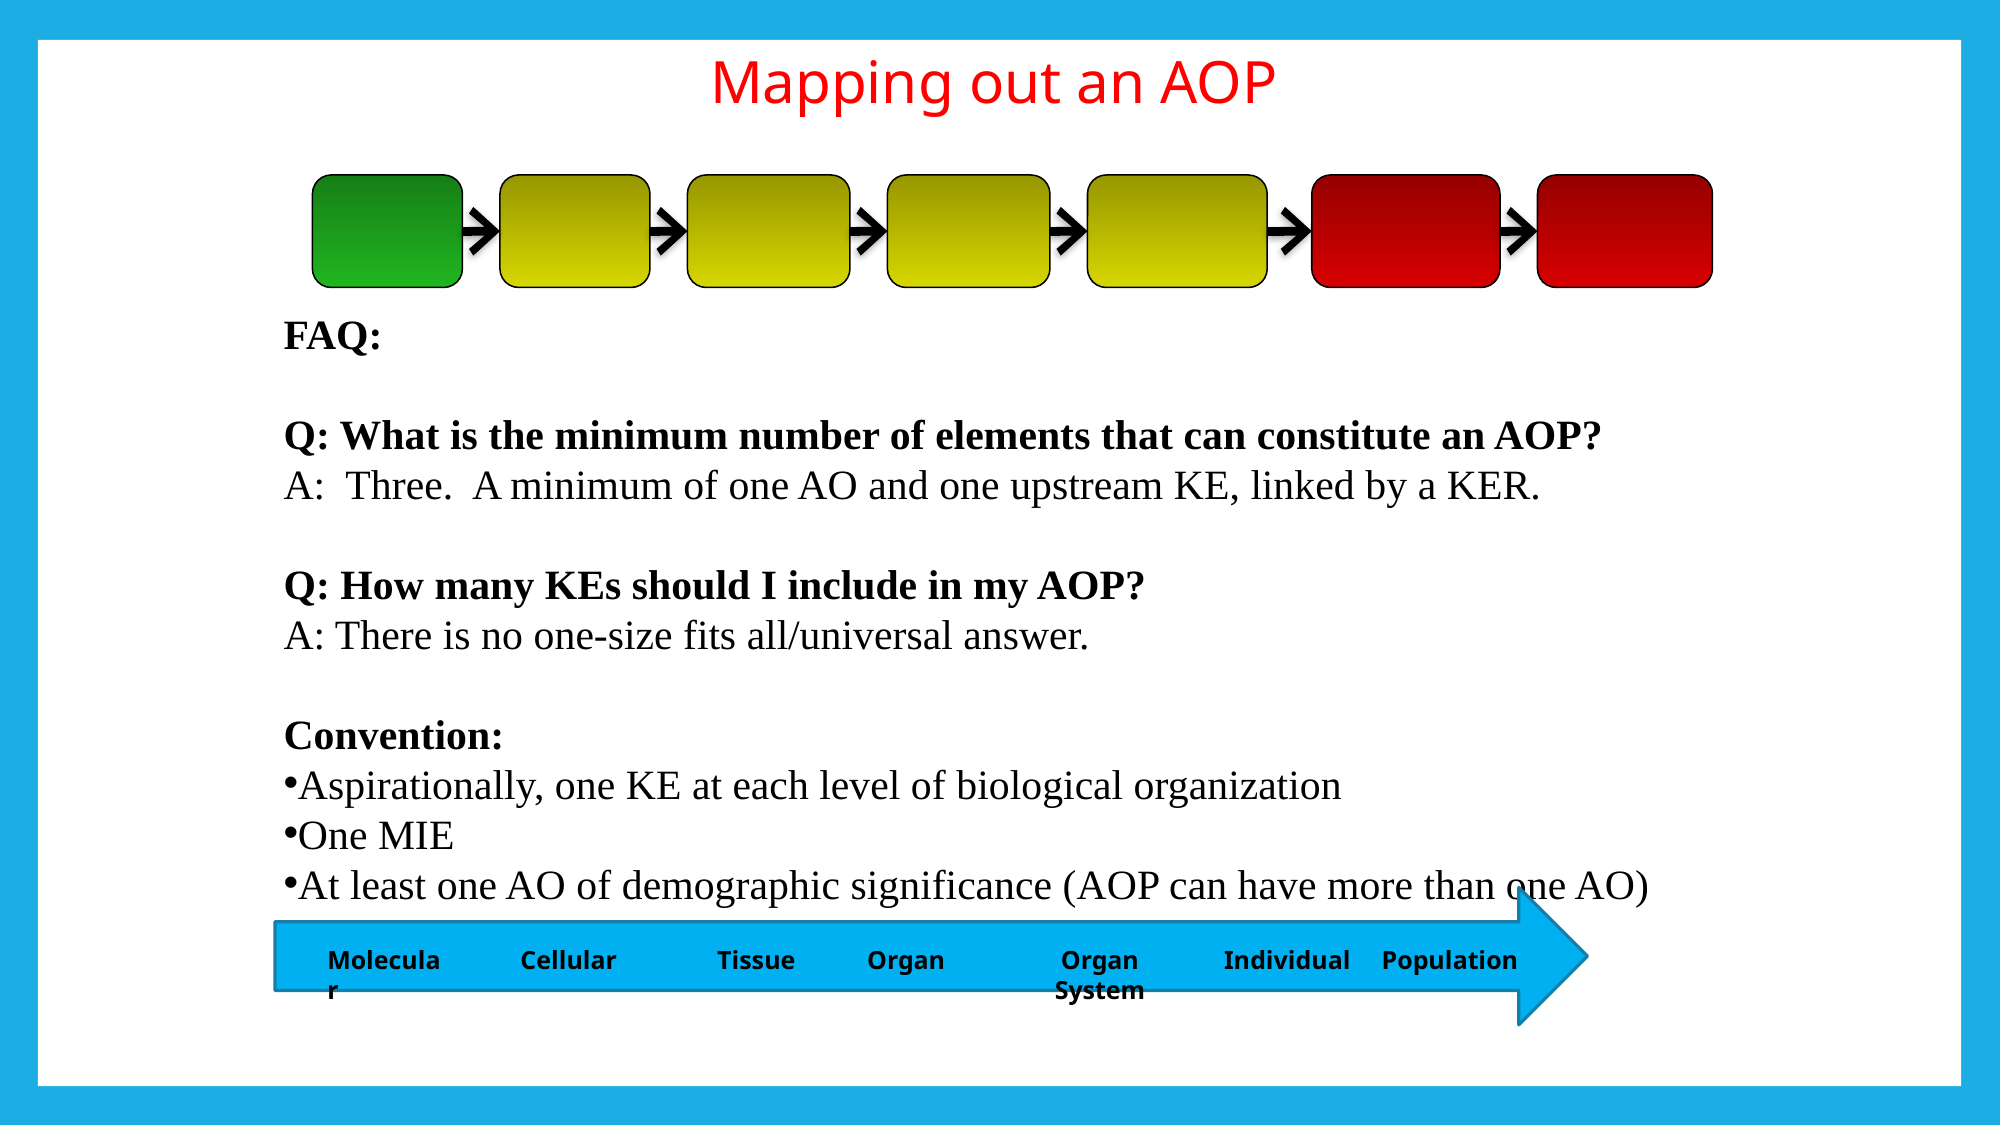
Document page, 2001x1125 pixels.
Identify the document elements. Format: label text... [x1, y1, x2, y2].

text_box [887, 174, 1050, 288]
text_box [687, 174, 850, 288]
text_box FAQ: Q: What is the minimum number of elements that can constitute an AOP? A: Three. A minimum of one AO and one upstream KE, linked by a KER. Q: How many KEs should I include in my AOP? A: There is no one-size fits all/universal answer. Convention: Aspirationally, one KE at each level of biological organization One MIE At least one AO of demographic significance (AOP can have more than one AO) [268, 299, 1719, 1066]
text_box [1087, 174, 1268, 288]
text_box [312, 174, 463, 288]
text_box Mapping out an AOP [587, 37, 1400, 123]
text_box [1311, 174, 1501, 288]
text_box [1537, 174, 1713, 288]
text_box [274, 887, 1588, 1026]
text_box [499, 174, 650, 288]
